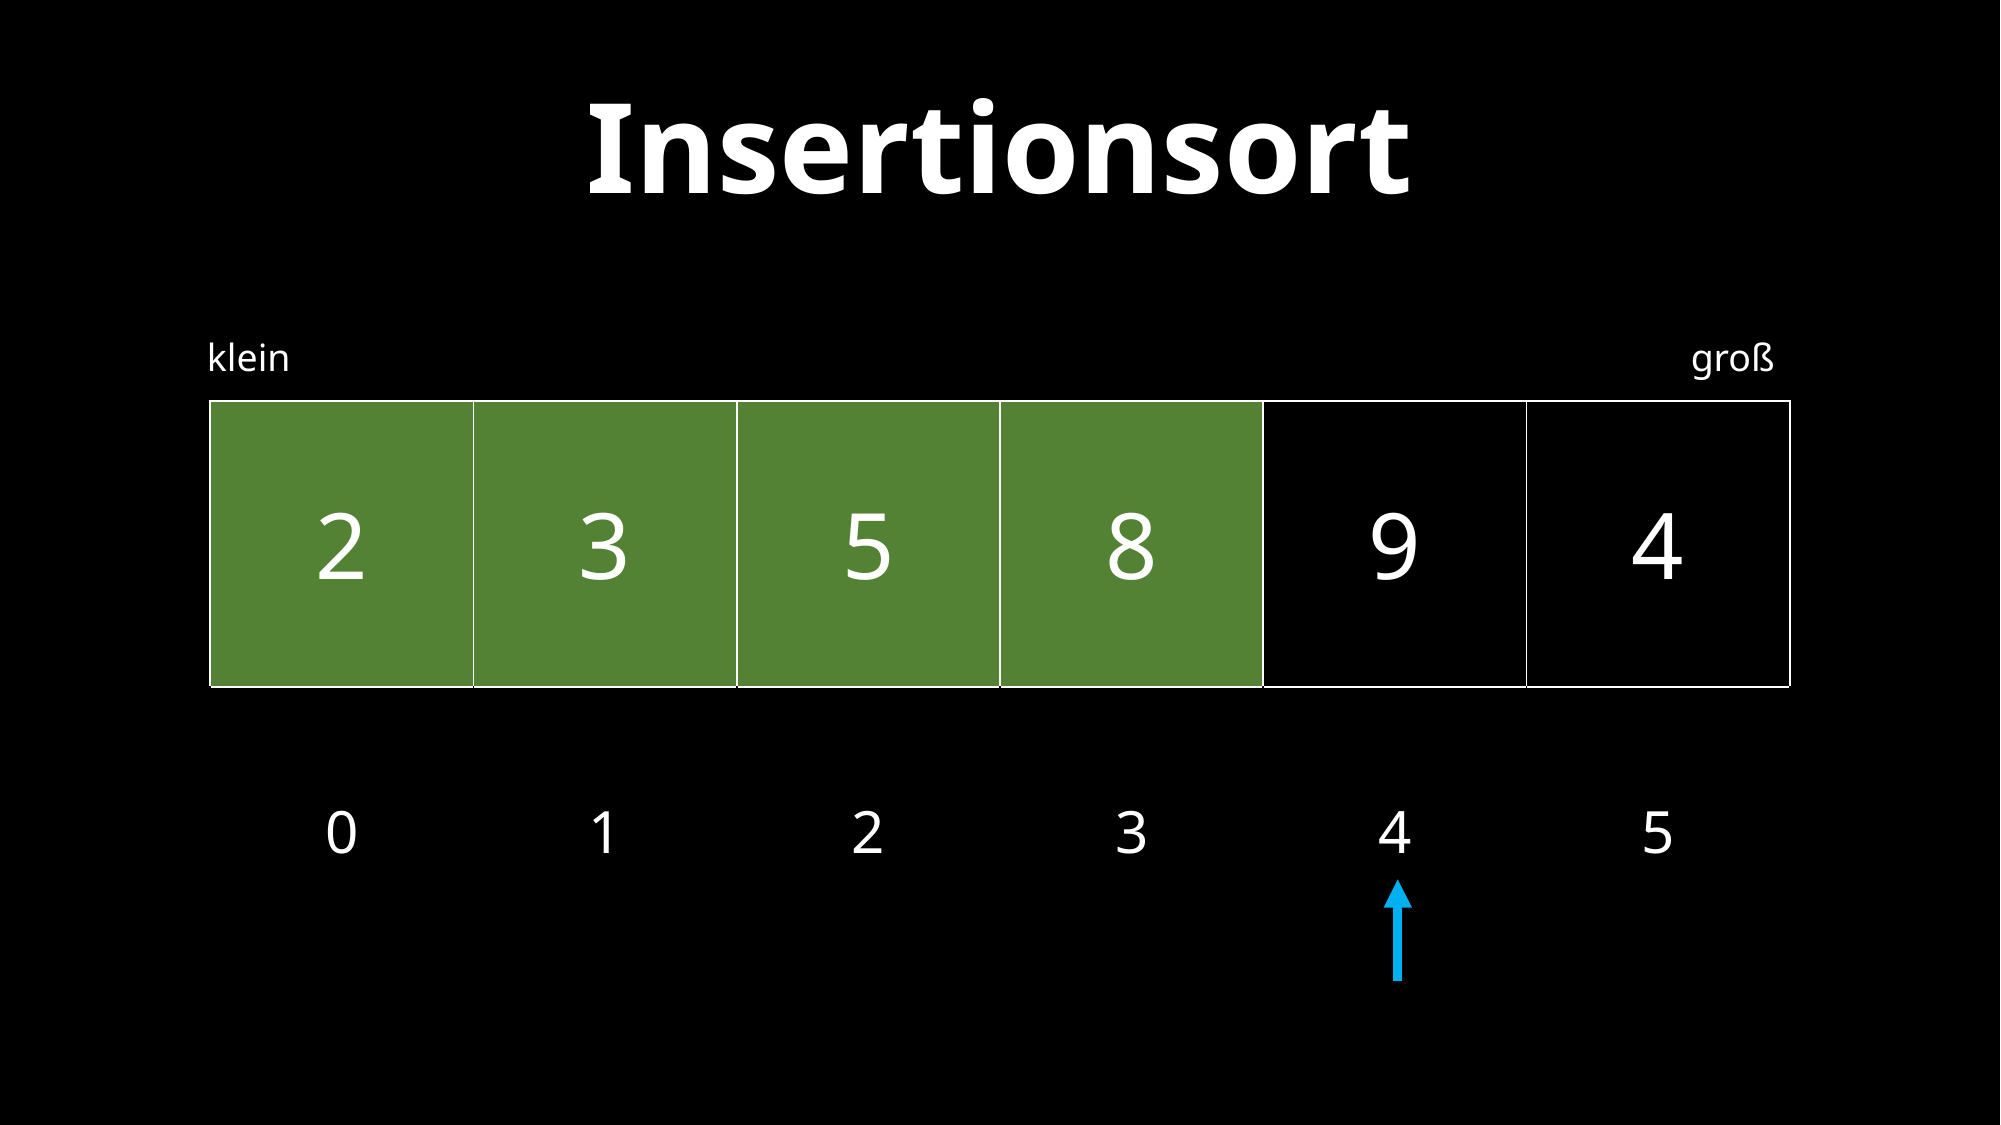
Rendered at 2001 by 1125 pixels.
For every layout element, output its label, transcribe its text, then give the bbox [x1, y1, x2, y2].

table_cell 2 [738, 688, 999, 973]
table_cell 5 [1527, 688, 1789, 973]
table_header 3 [474, 402, 736, 686]
text_box groß [1562, 326, 1790, 387]
list Insertionsort [22, 47, 1978, 260]
table_header 9 [1264, 402, 1526, 686]
table_header 8 [1001, 402, 1262, 686]
table_header 2 [211, 402, 473, 686]
table_header 4 [1527, 402, 1789, 686]
table_cell 4 [1264, 688, 1526, 973]
table_cell 0 [211, 688, 473, 973]
text_box klein [192, 326, 420, 387]
table_cell 1 [474, 688, 736, 973]
table_header 5 [738, 402, 999, 686]
table_cell 3 [1001, 688, 1262, 973]
